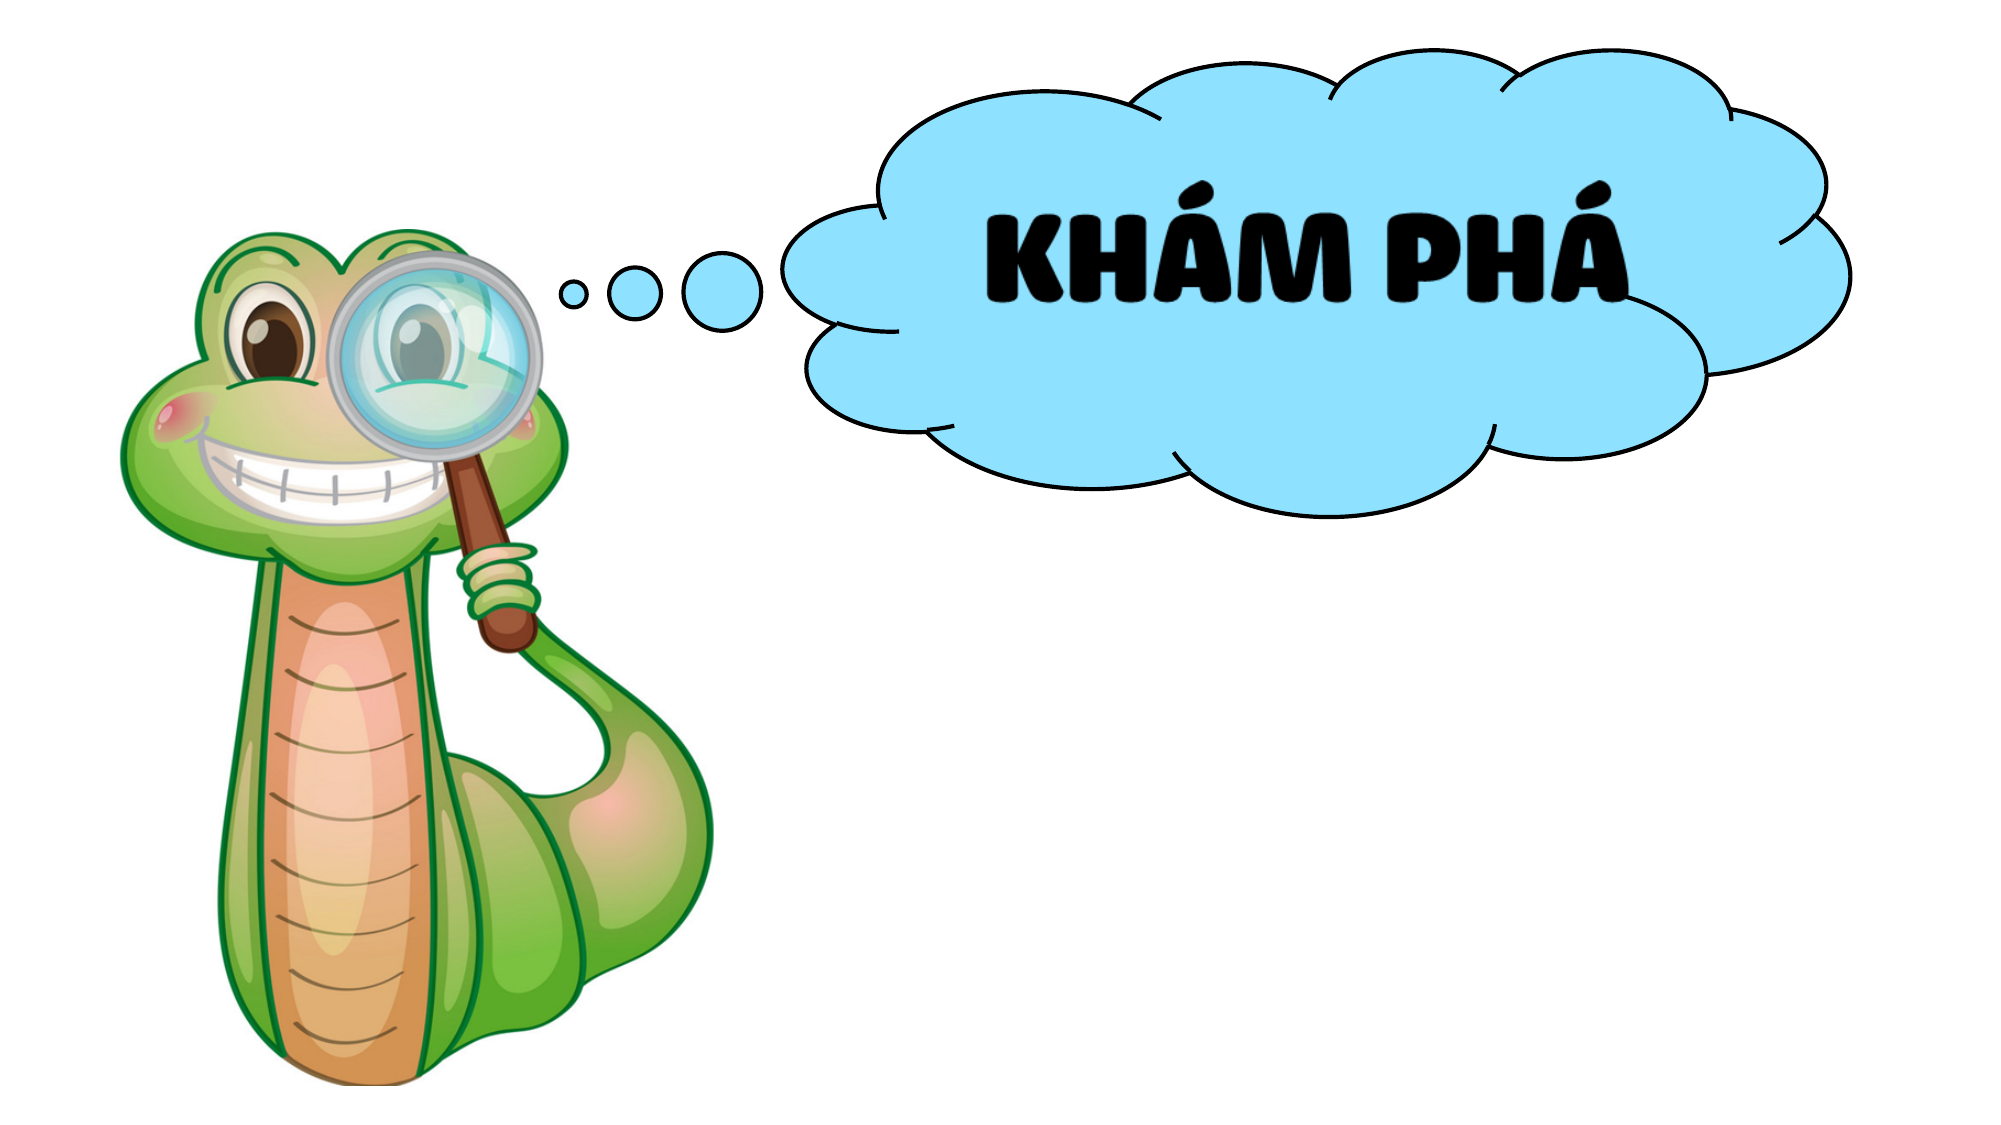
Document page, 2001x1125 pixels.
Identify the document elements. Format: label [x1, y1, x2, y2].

picture [116, 228, 717, 1086]
text_box [614, 48, 1998, 516]
